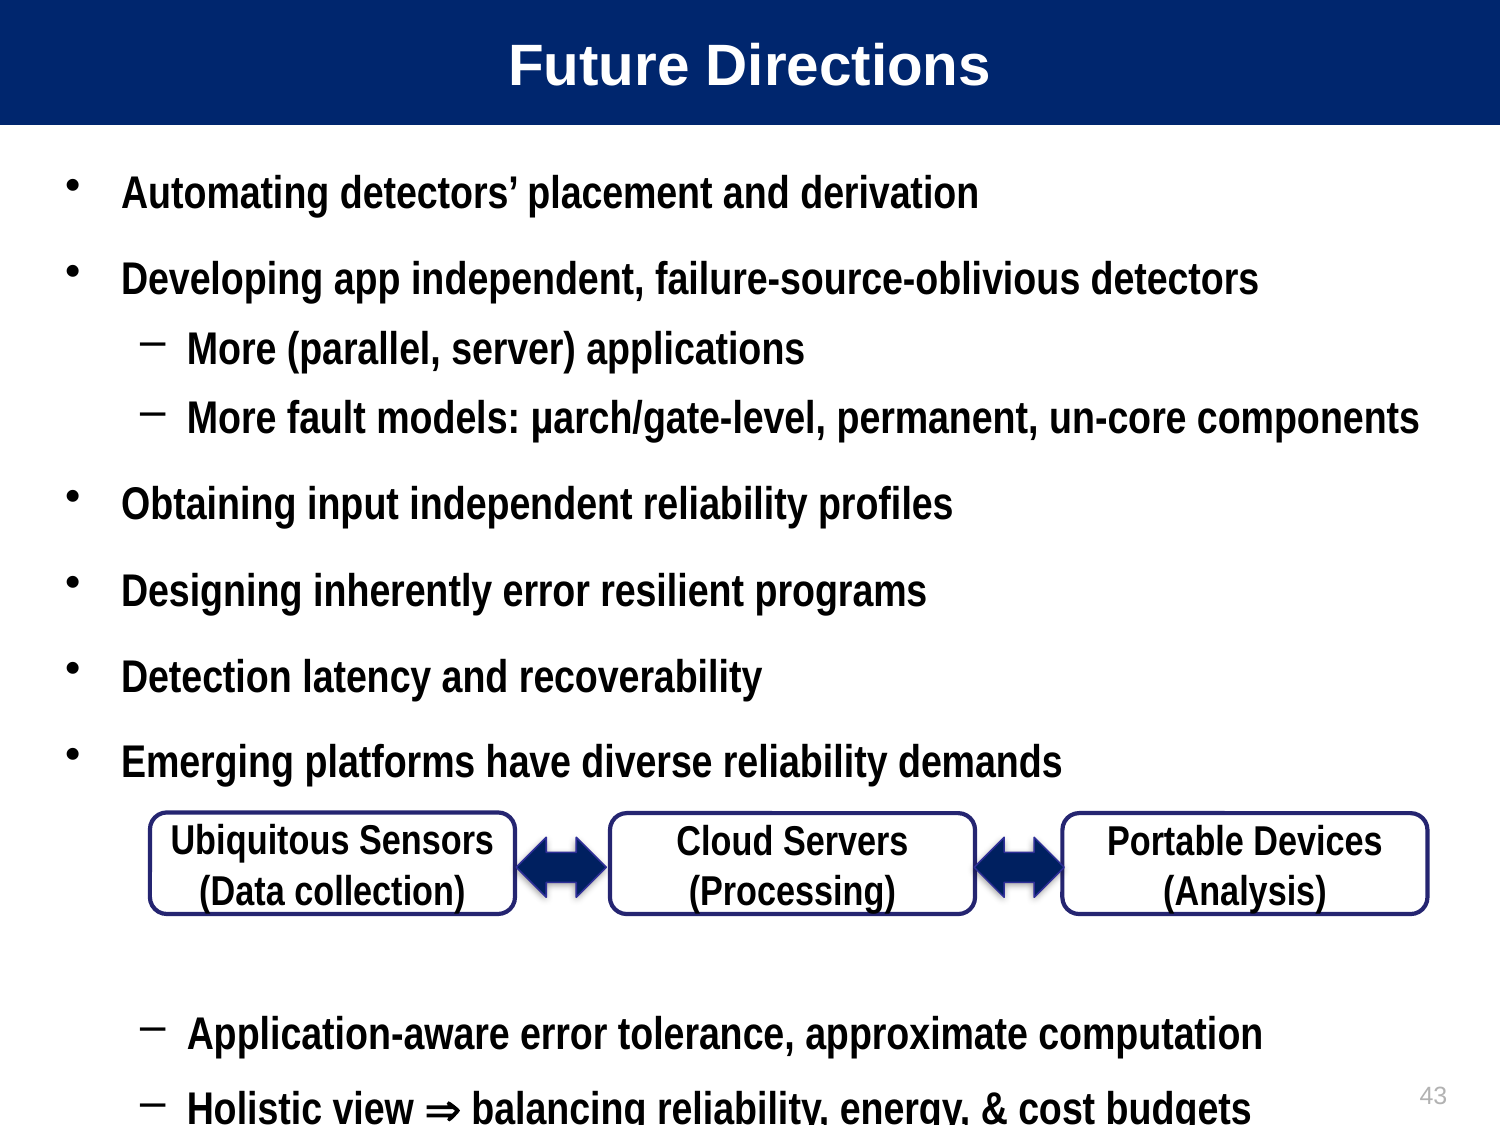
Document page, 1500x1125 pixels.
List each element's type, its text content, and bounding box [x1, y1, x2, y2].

slide_number 43 [1112, 1065, 1463, 1125]
title Future Directions [0, 0, 1500, 126]
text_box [149, 812, 1428, 915]
list Automating detectors’ placement and derivation Developing app independent, failure-source-oblivious detectors More (parallel, server) applications More fault models: µarch/gate-level, permanent, un-core components Obtaining input independent reliability profiles Designing inherently error resilient programs Detection latency and recoverability Emerging platforms have diverse reliability demands Application-aware error tolerance, approximate computation Holistic view  balancing reliability, energy, & cost budgets [49, 149, 1463, 1063]
